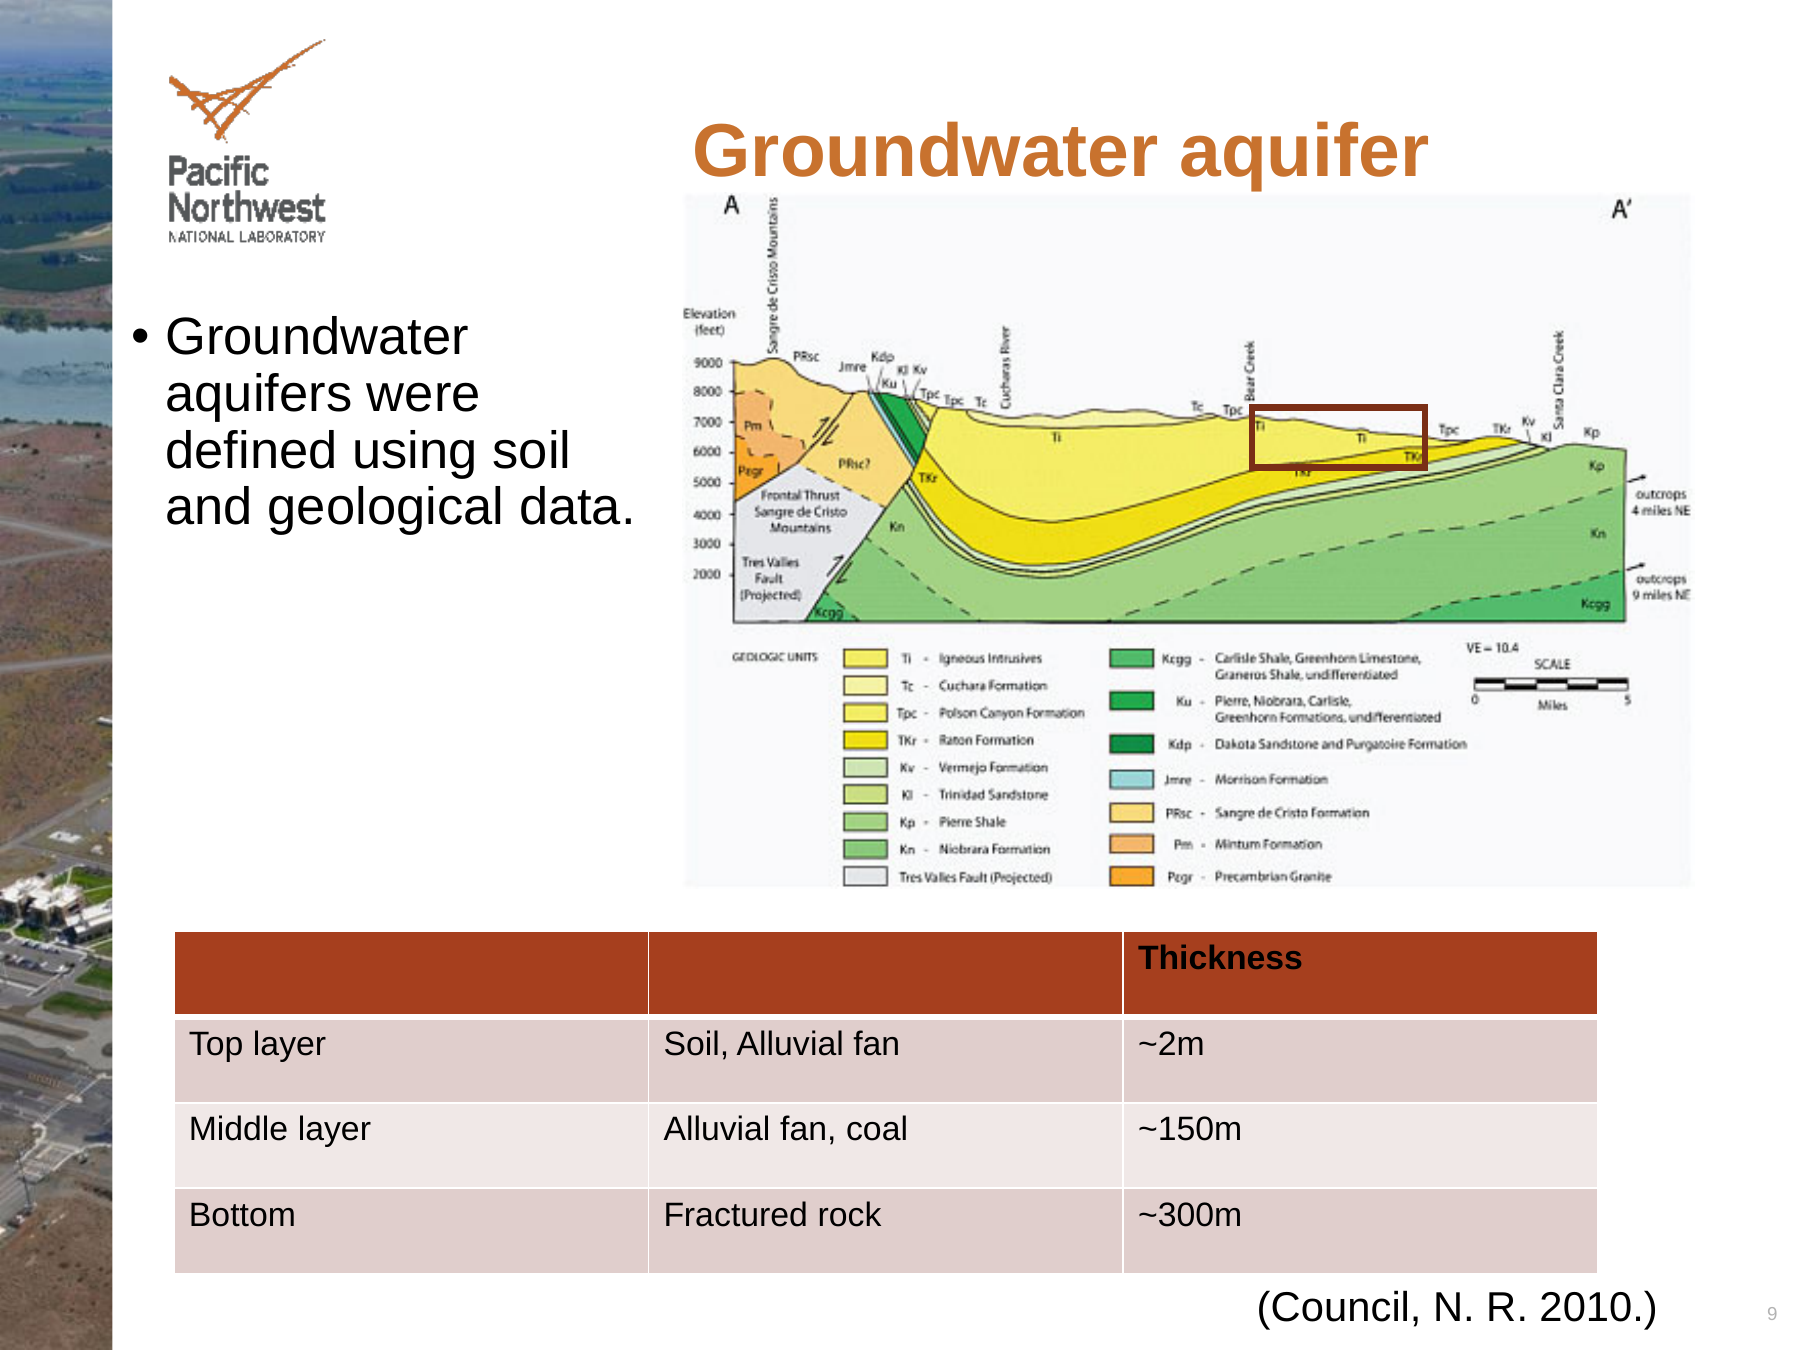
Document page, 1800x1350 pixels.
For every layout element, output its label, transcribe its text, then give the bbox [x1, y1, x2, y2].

picture [682, 192, 1695, 889]
table_cell Alluvial fan, coal [649, 1104, 1122, 1187]
text_box (Council, N. R. 2010.) [1241, 1272, 1674, 1338]
slide_number 9 [1721, 1275, 1778, 1350]
picture [0, 0, 112, 1350]
table_cell Fractured rock [649, 1189, 1122, 1273]
table_header [649, 932, 1122, 1014]
picture [168, 38, 327, 244]
title Groundwater aquifer [393, 44, 1744, 260]
table_cell ~300m [1124, 1189, 1597, 1273]
table_cell ~2m [1124, 1020, 1597, 1102]
table_header [175, 932, 648, 1014]
table_cell Bottom [175, 1189, 648, 1273]
table_header Thickness [1124, 932, 1597, 1014]
table_cell ~150m [1124, 1104, 1597, 1187]
table_cell Middle layer [175, 1104, 648, 1187]
table_cell Top layer [175, 1020, 648, 1102]
text_box Groundwater aquifers were defined using soil and geological data. [116, 302, 671, 821]
table_cell Soil, Alluvial fan [649, 1020, 1122, 1102]
